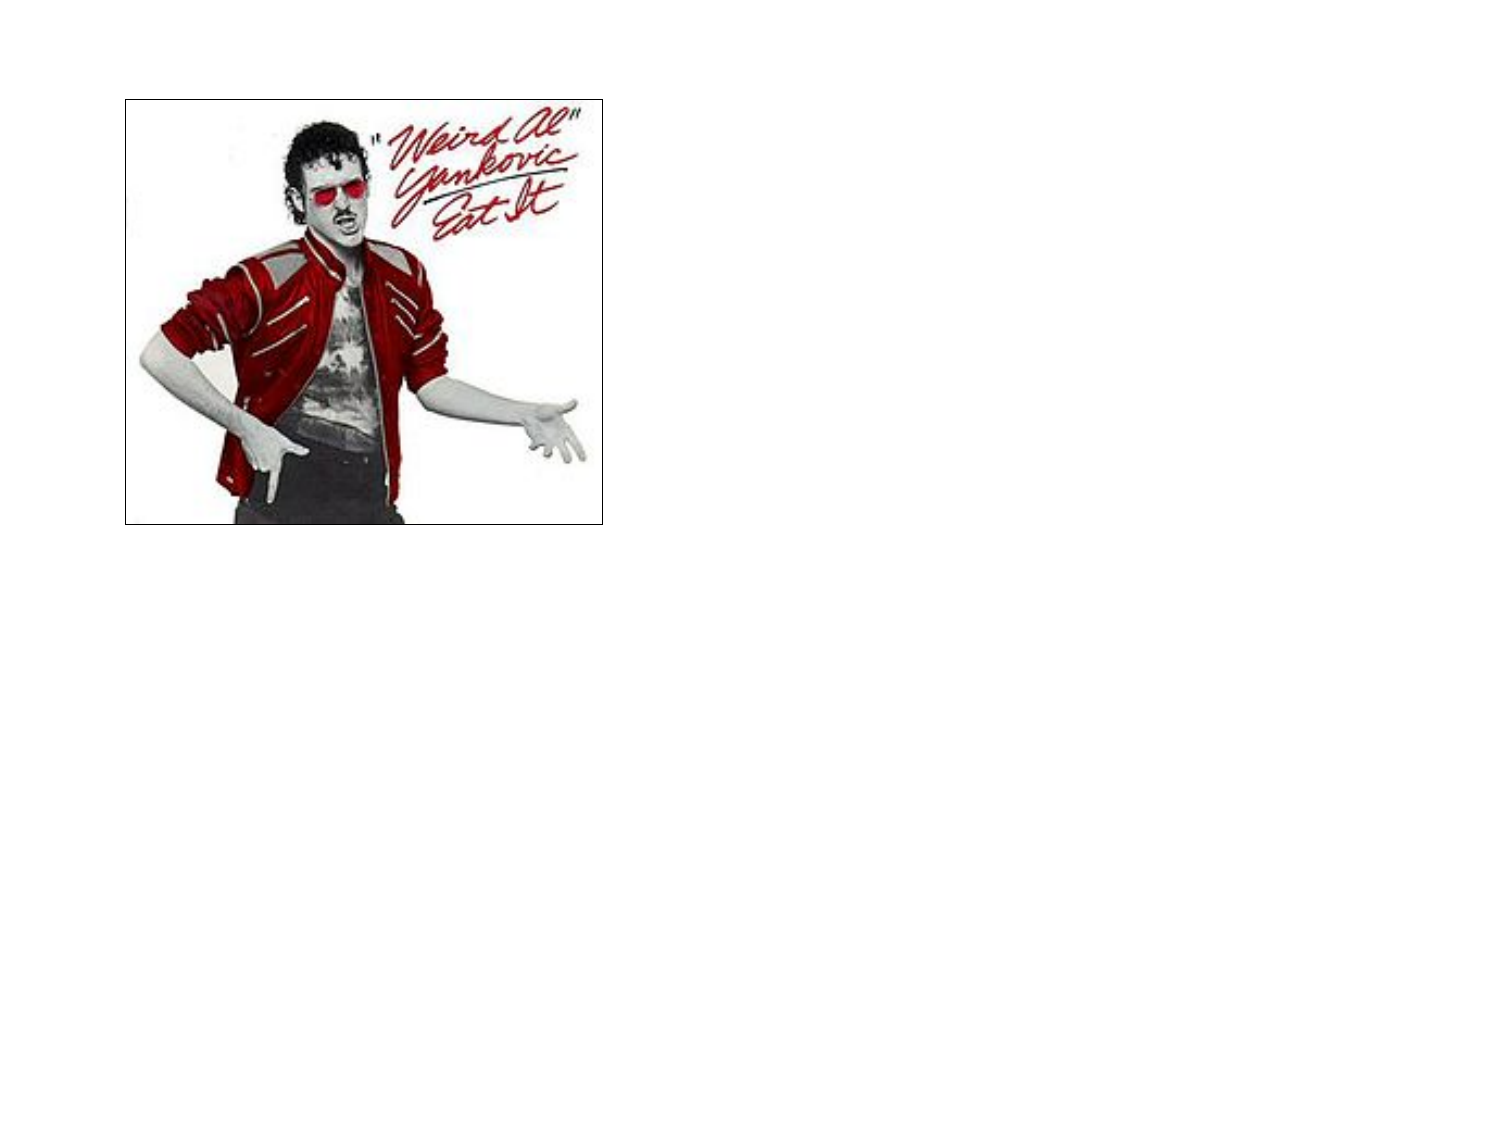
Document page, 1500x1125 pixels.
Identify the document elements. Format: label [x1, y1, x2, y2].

picture [124, 99, 603, 526]
